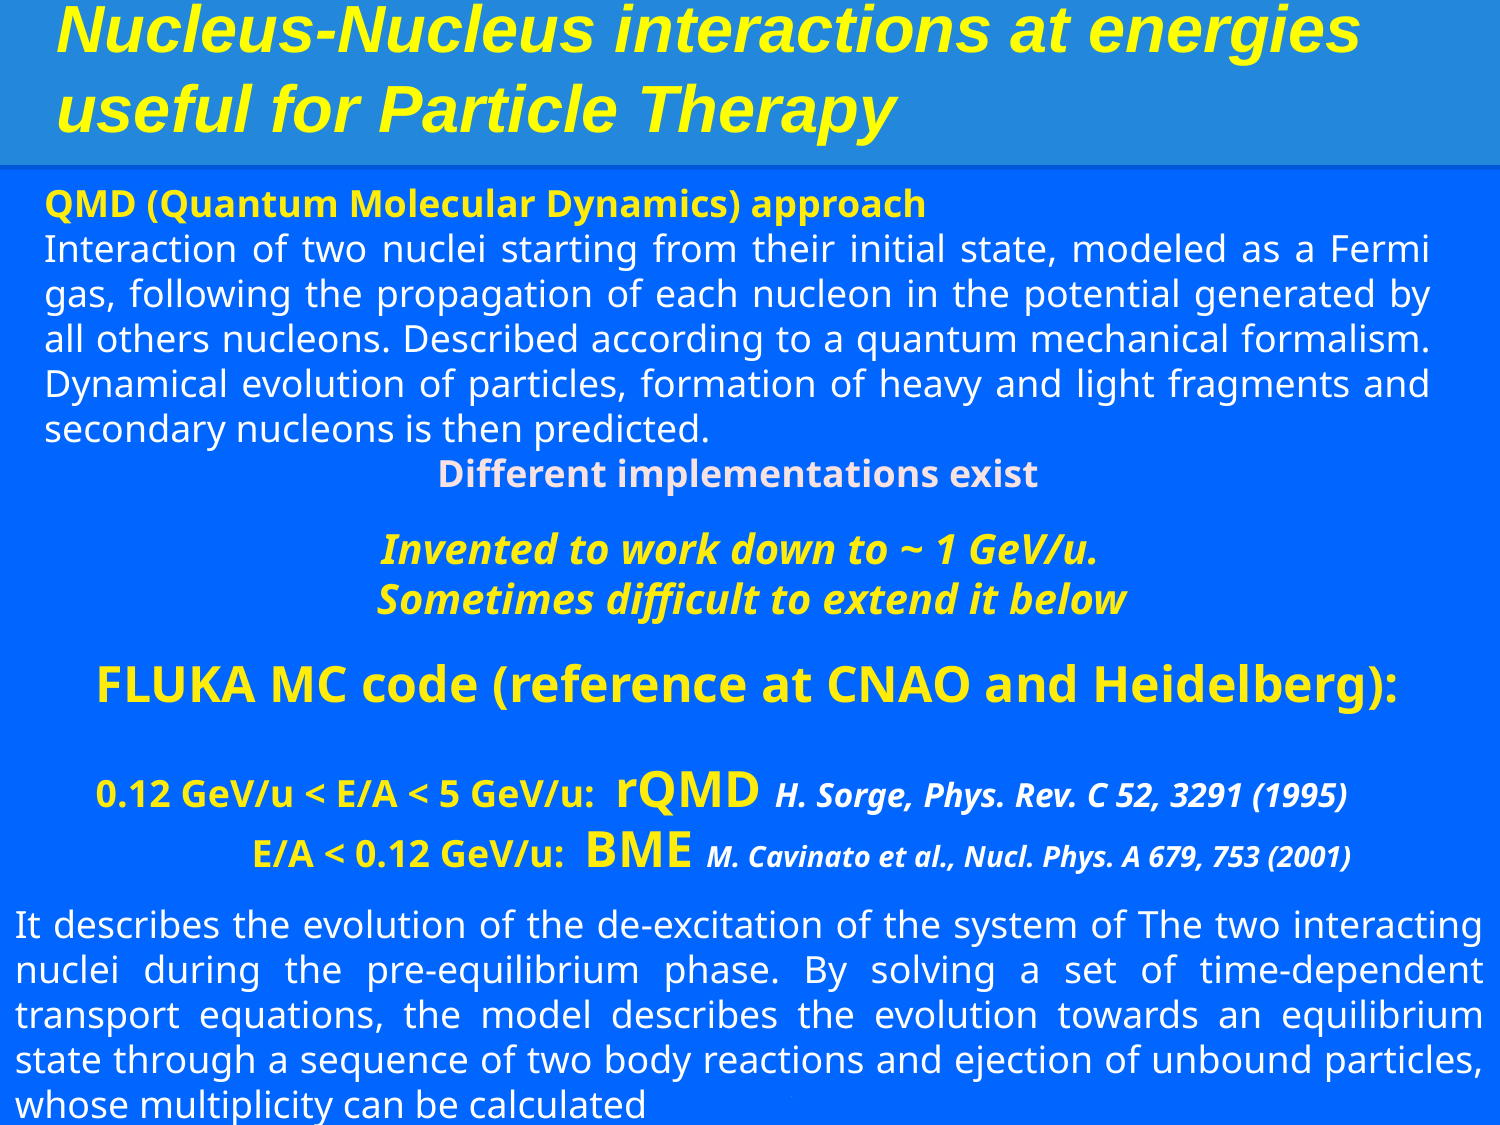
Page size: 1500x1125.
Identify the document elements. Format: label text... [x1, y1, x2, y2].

text_box QMD (Quantum Molecular Dynamics) approach Interaction of two nuclei starting from their initial state, modeled as a Fermi gas, following the propagation of each nucleon in the potential generated by all others nucleons. Described according to a quantum mechanical formalism. Dynamical evolution of particles, formation of heavy and light fragments and secondary nucleons is then predicted. Different implementations exist [29, 172, 1447, 503]
title Nucleus-Nucleus interactions at energies useful for Particle Therapy [41, 0, 1424, 162]
text_box Invented to work down to ~ 1 GeV/u. Sometimes difficult to extend it below [351, 515, 1142, 630]
text_box FLUKA MC code (reference at CNAO and Heidelberg): 0.12 GeV/u < E/A < 5 GeV/u: rQMD H. Sorge, Phys. Rev. C 52, 3291 (1995) E/A < 0.12 GeV/u: BME M. Cavinato et al., Nucl. Phys. A 679, 753 (2001) [80, 645, 1415, 885]
text_box It describes the evolution of the de-excitation of the system of The two interacting nuclei during the pre-equilibrium phase. By solving a set of time-dependent transport equations, the model describes the evolution towards an equilibrium state through a sequence of two body reactions and ejection of unbound particles, whose multiplicity can be calculated [0, 893, 1500, 1125]
